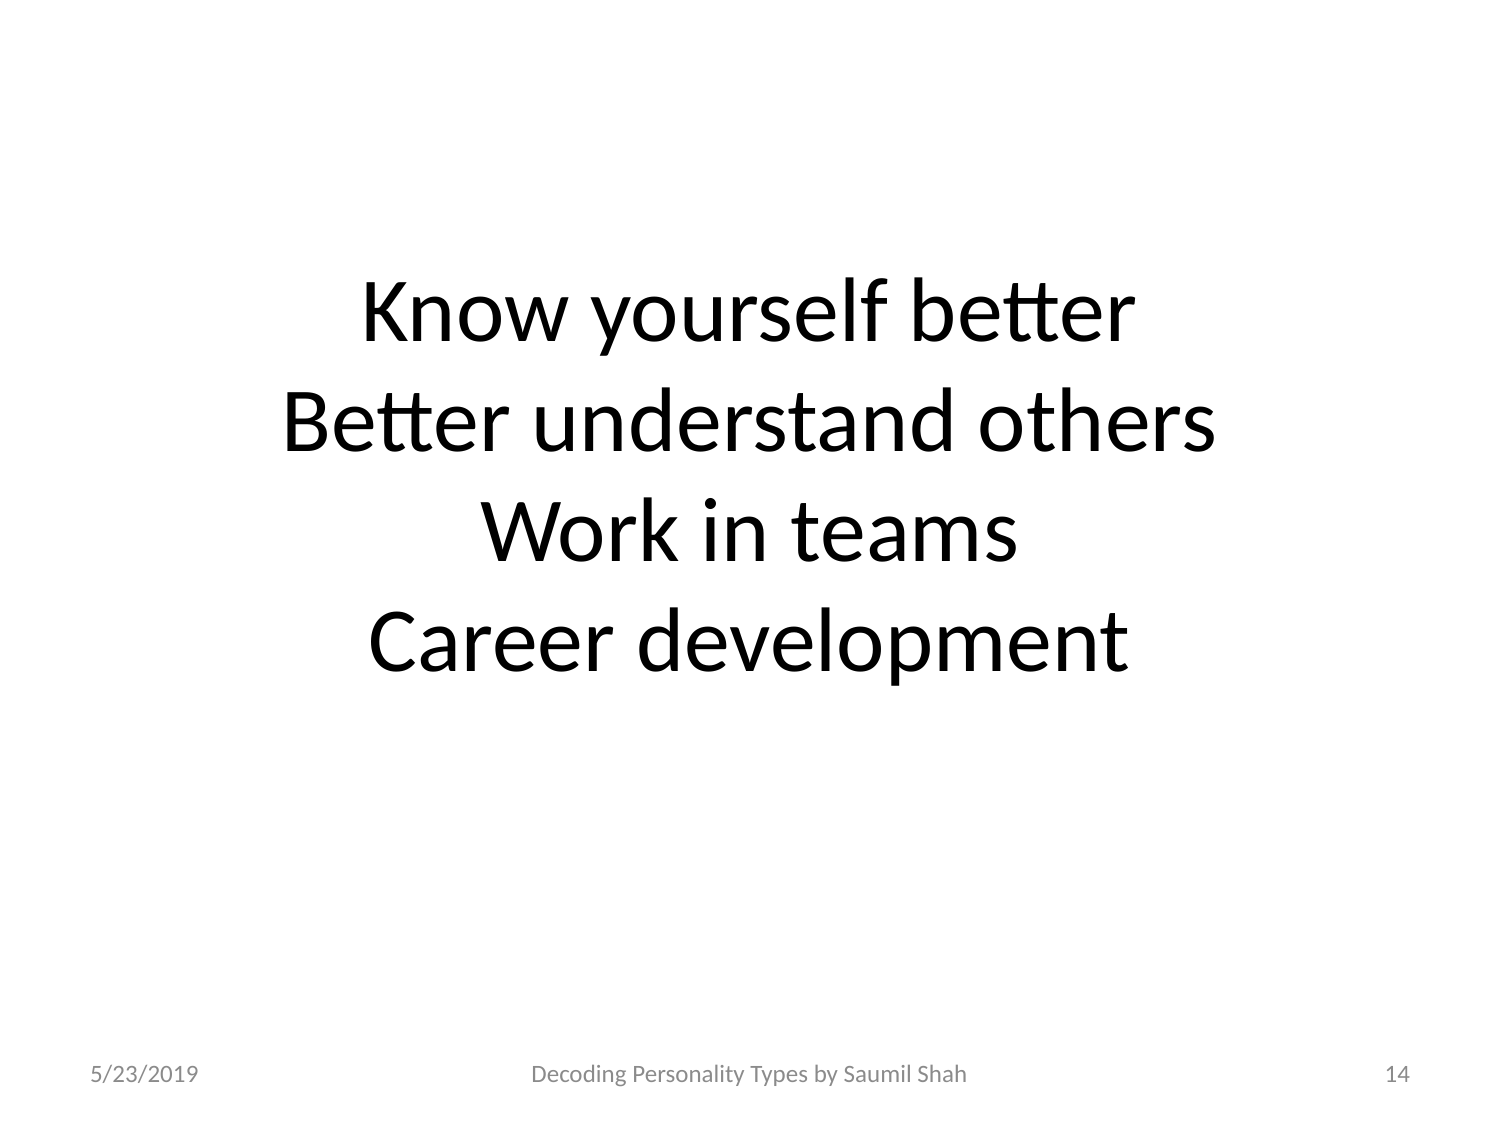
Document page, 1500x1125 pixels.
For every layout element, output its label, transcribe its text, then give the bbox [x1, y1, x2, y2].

slide_number 14 [1074, 1042, 1425, 1103]
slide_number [75, 1042, 425, 1103]
footer Decoding Personality Types by Saumil Shah [512, 1042, 988, 1103]
title Know yourself better Better understand others Work in teams Career development [112, 349, 1388, 591]
